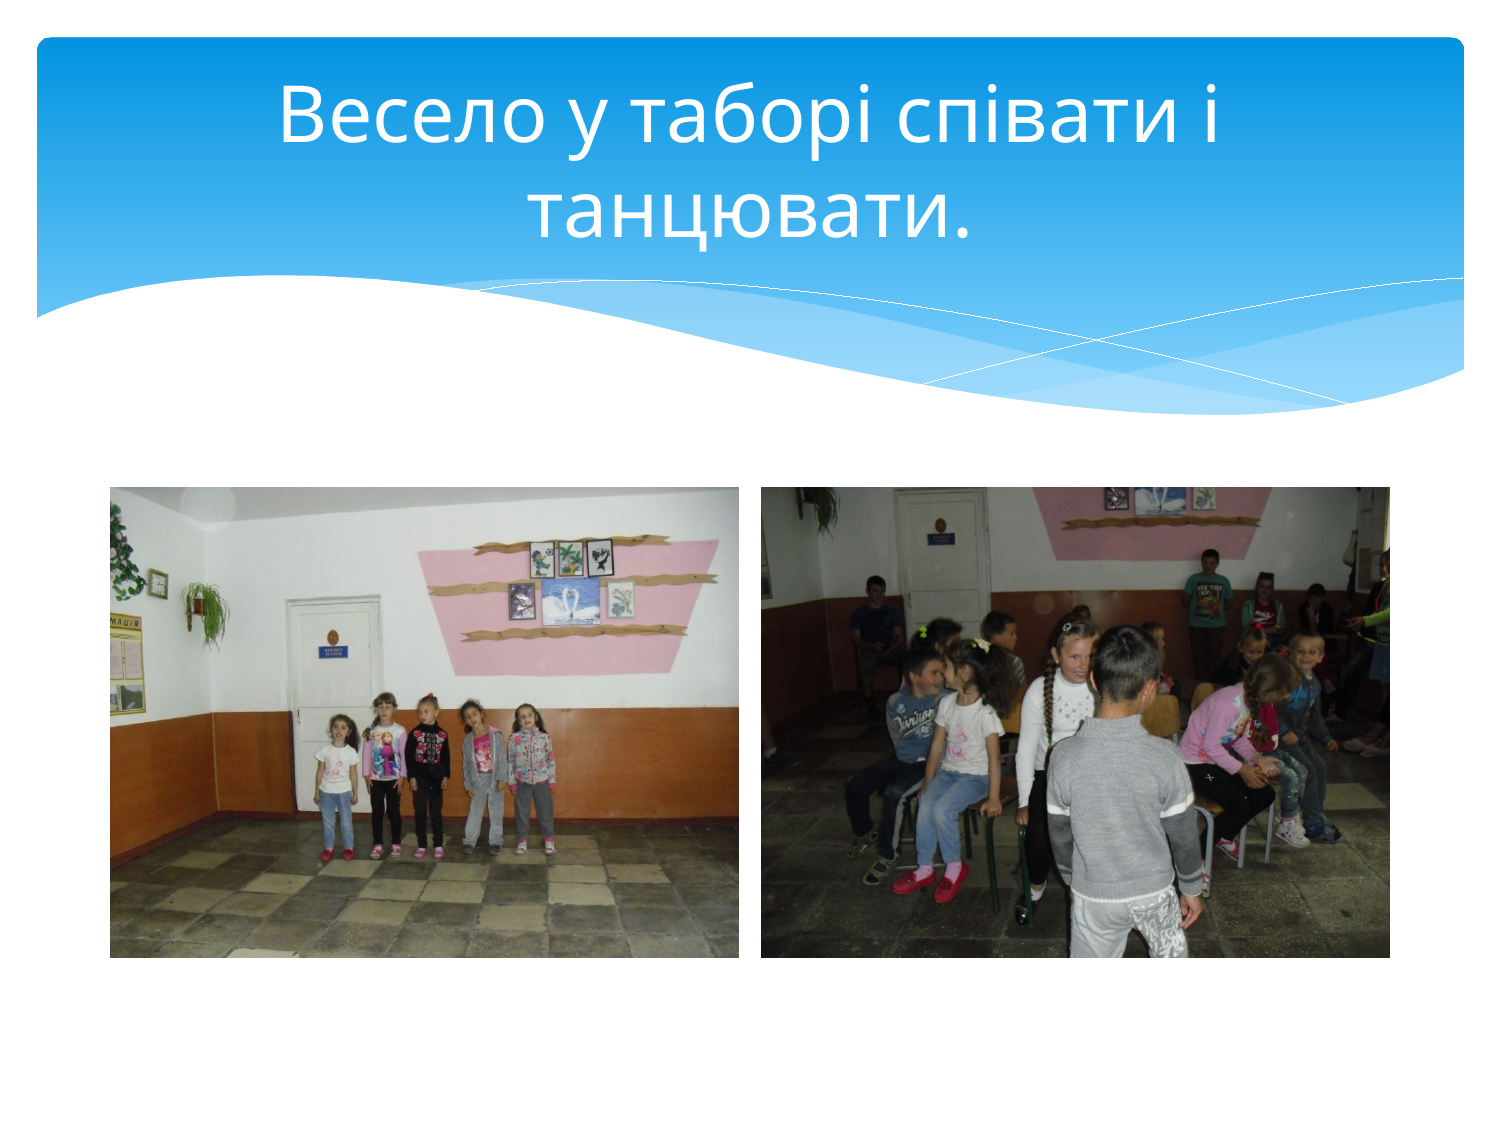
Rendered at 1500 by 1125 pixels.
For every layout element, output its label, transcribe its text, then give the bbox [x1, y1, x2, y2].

title Весело у таборі співати і танцювати. [75, 55, 1425, 261]
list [761, 486, 1390, 958]
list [110, 486, 739, 958]
